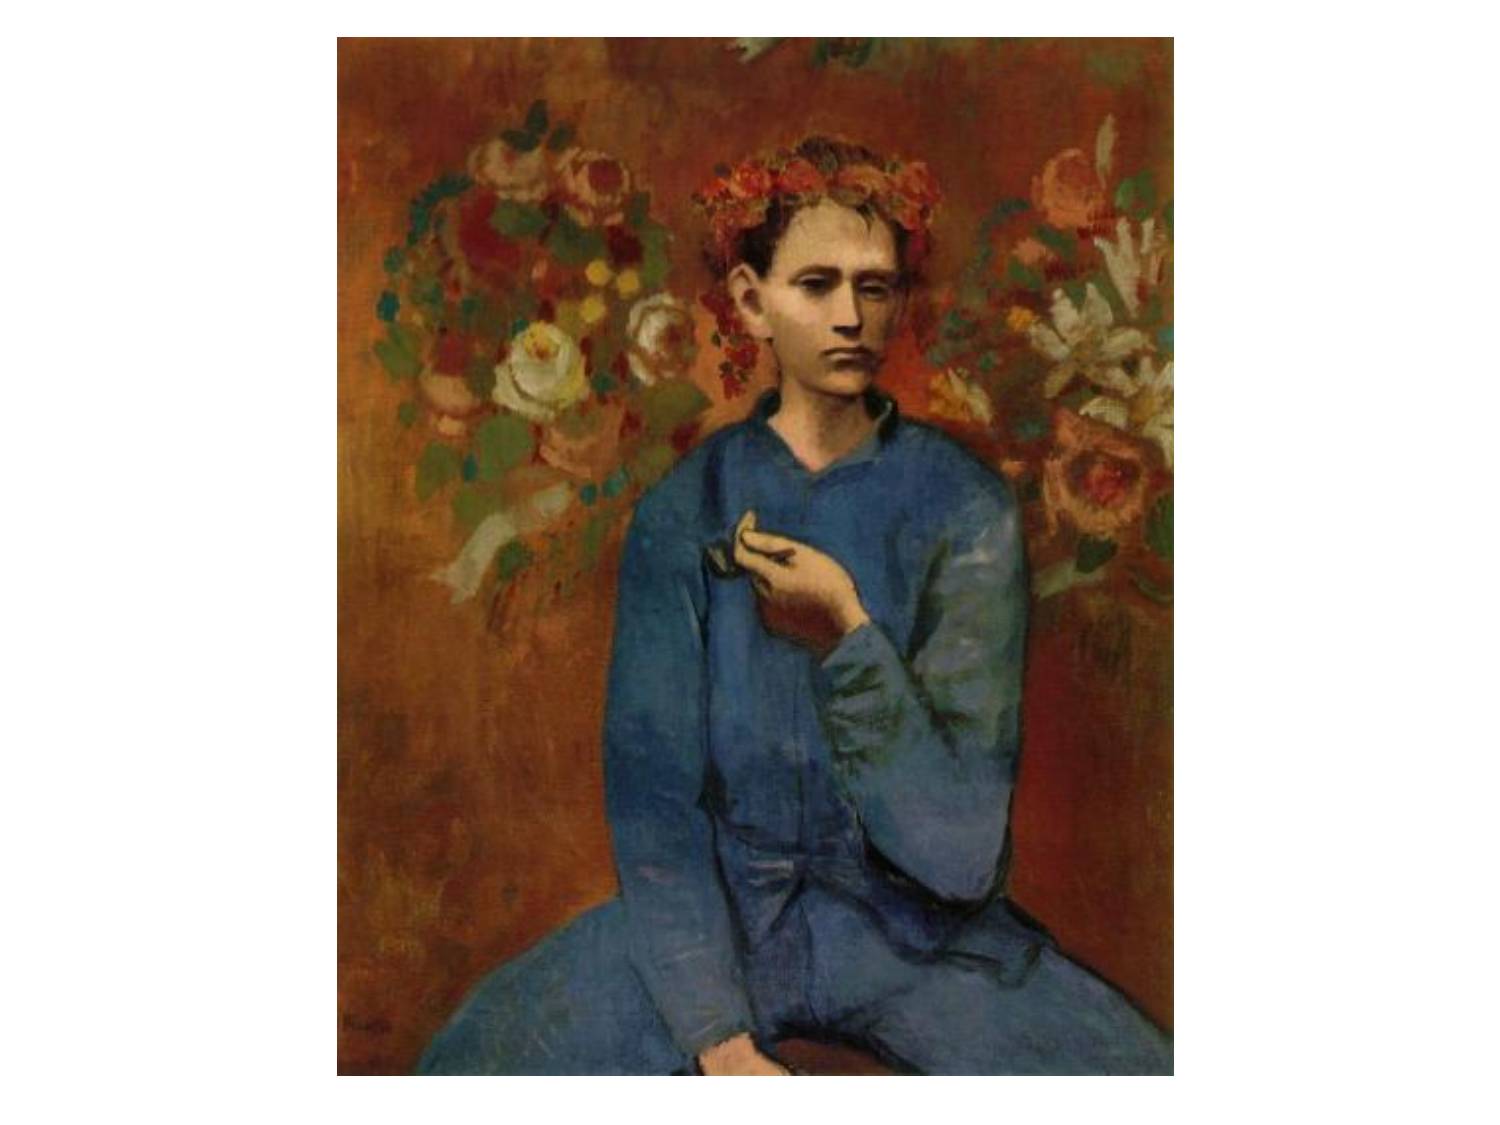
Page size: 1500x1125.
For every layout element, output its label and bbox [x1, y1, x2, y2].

picture [337, 37, 1174, 1077]
